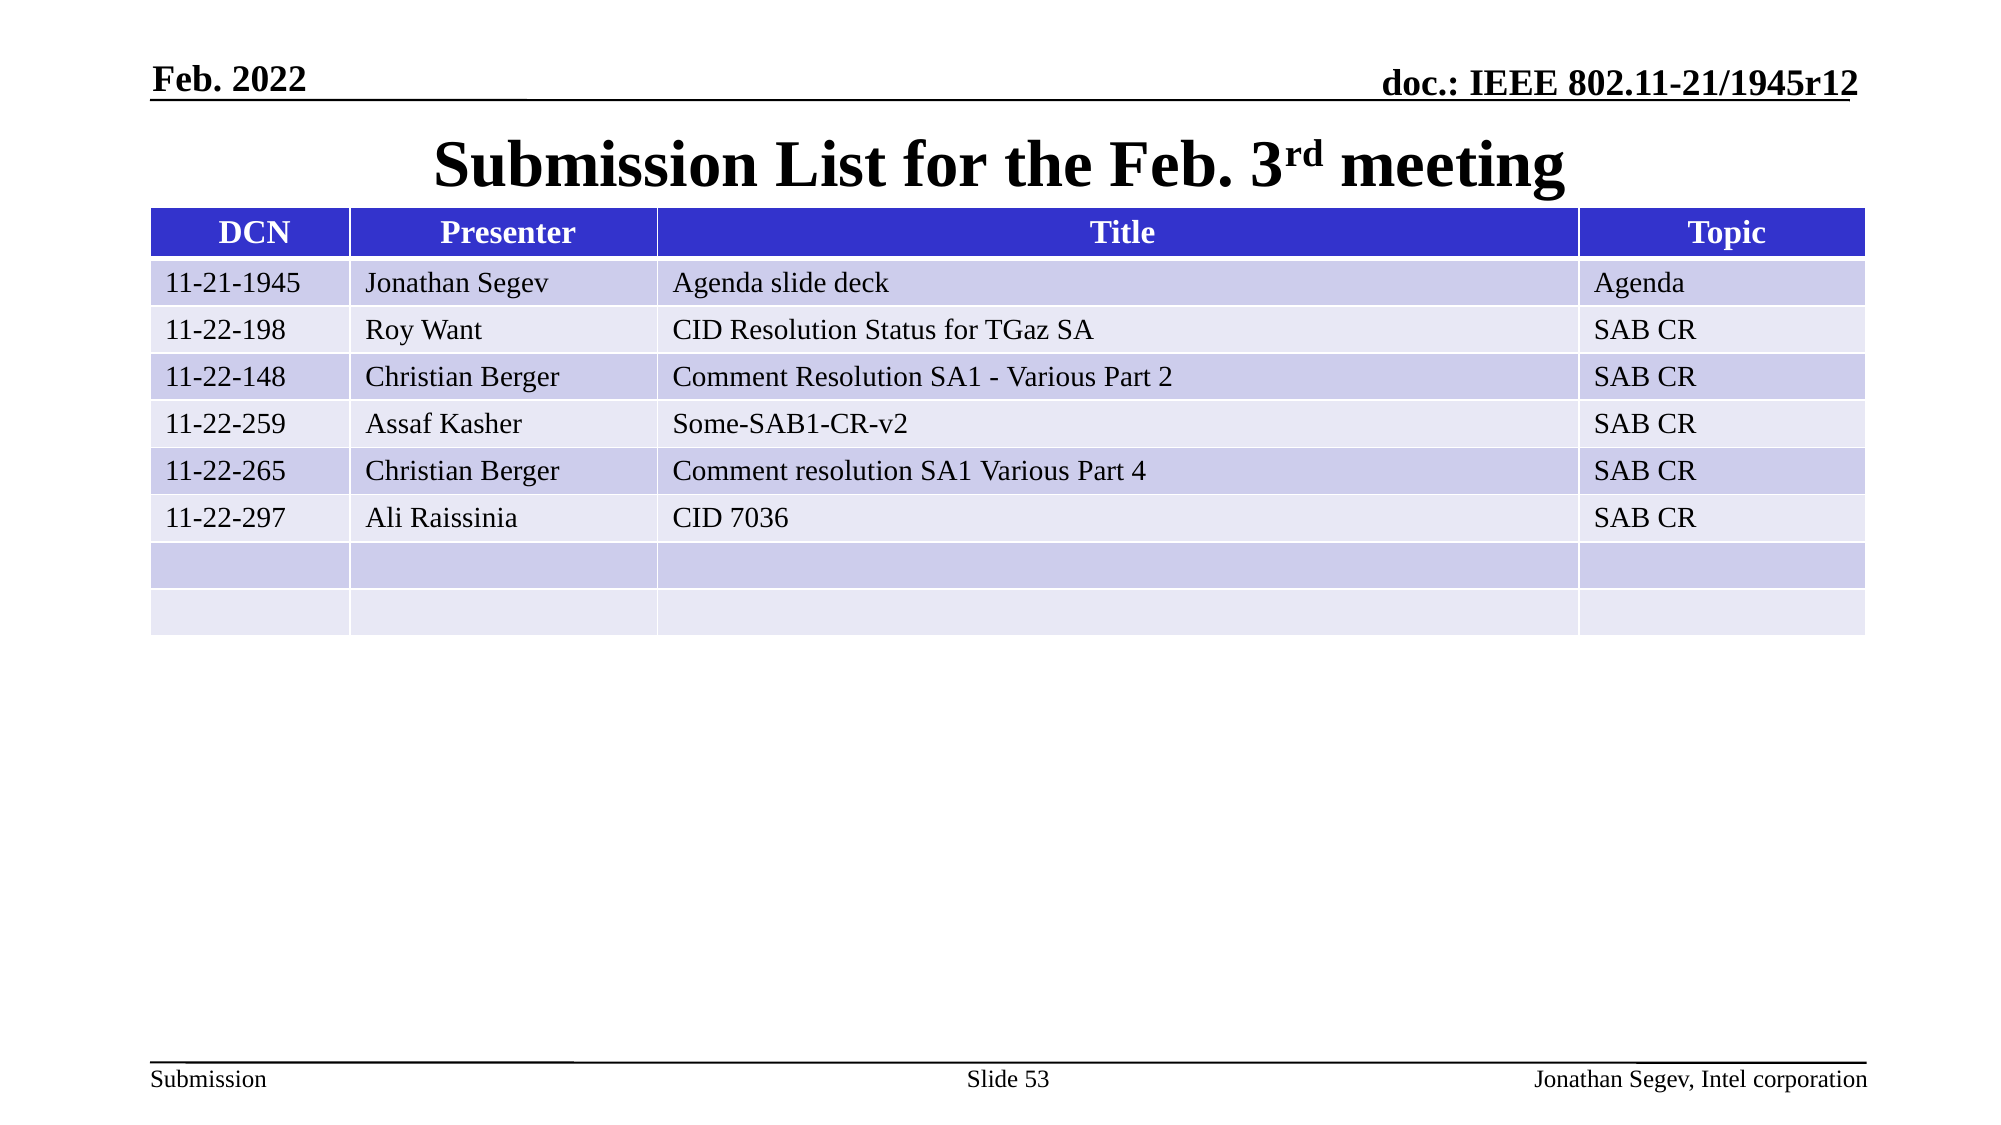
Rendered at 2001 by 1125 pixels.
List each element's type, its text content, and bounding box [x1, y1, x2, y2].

table_header Presenter [351, 208, 657, 256]
table_header Topic [1580, 208, 1865, 256]
table_cell [1580, 590, 1865, 635]
table_cell SAB CR [1580, 307, 1865, 352]
table_cell [151, 590, 349, 635]
table_cell Christian Berger [351, 448, 657, 494]
table_cell Christian Berger [351, 354, 657, 399]
table_cell 11-22-265 [151, 448, 349, 494]
table_cell Roy Want [351, 307, 657, 352]
table_cell Assaf Kasher [351, 401, 657, 447]
table_cell 11-22-148 [151, 354, 349, 399]
table_cell CID 7036 [658, 495, 1578, 541]
table_cell SAB CR [1580, 495, 1865, 541]
table_header Title [658, 208, 1578, 256]
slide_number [152, 54, 563, 100]
table_cell Agenda slide deck [658, 261, 1578, 305]
table_cell Agenda [1580, 261, 1865, 305]
table_cell 11-21-1945 [151, 261, 349, 305]
title Submission List for the Feb. 3rd meeting [149, 112, 1850, 206]
table_cell 11-22-198 [151, 307, 349, 352]
table_cell SAB CR [1580, 448, 1865, 494]
table_cell [151, 543, 349, 588]
table_cell SAB CR [1580, 354, 1865, 399]
table_cell Comment Resolution SA1 - Various Part 2 [658, 354, 1578, 399]
table_cell 11-22-259 [151, 401, 349, 447]
table_cell Comment resolution SA1 Various Part 4 [658, 448, 1578, 494]
table_cell [351, 590, 657, 635]
table_cell [1580, 543, 1865, 588]
table_cell [658, 543, 1578, 588]
table_cell CID Resolution Status for TGaz SA [658, 307, 1578, 352]
table_cell Ali Raissinia [351, 495, 657, 541]
table_cell SAB CR [1580, 401, 1865, 447]
table_cell [351, 543, 657, 588]
table_cell Jonathan Segev [351, 261, 657, 305]
table_cell 11-22-297 [151, 495, 349, 541]
slide_number Slide 53 [950, 1061, 1067, 1123]
table_cell [658, 590, 1578, 635]
footer Jonathan Segev, Intel corporation [1171, 1061, 1869, 1093]
table_cell Some-SAB1-CR-v2 [658, 401, 1578, 447]
table_header DCN [151, 208, 349, 256]
